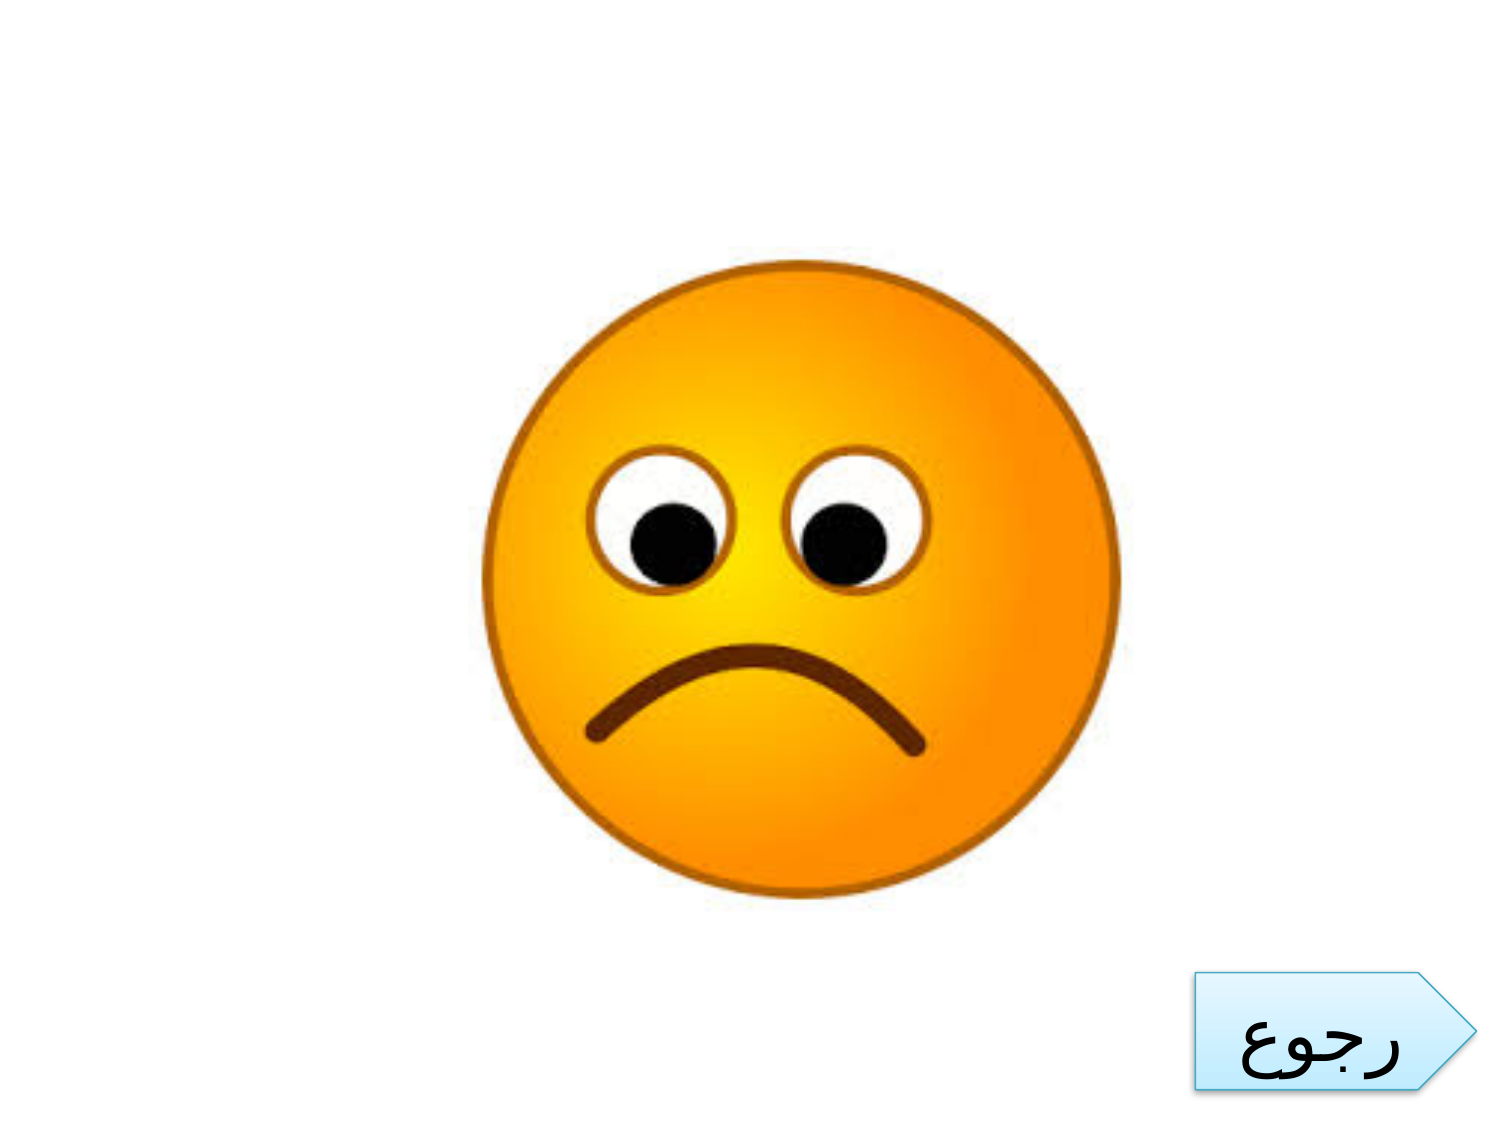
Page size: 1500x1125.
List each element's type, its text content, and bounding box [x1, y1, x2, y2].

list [468, 246, 1137, 916]
text_box رجوع [1194, 971, 1478, 1091]
